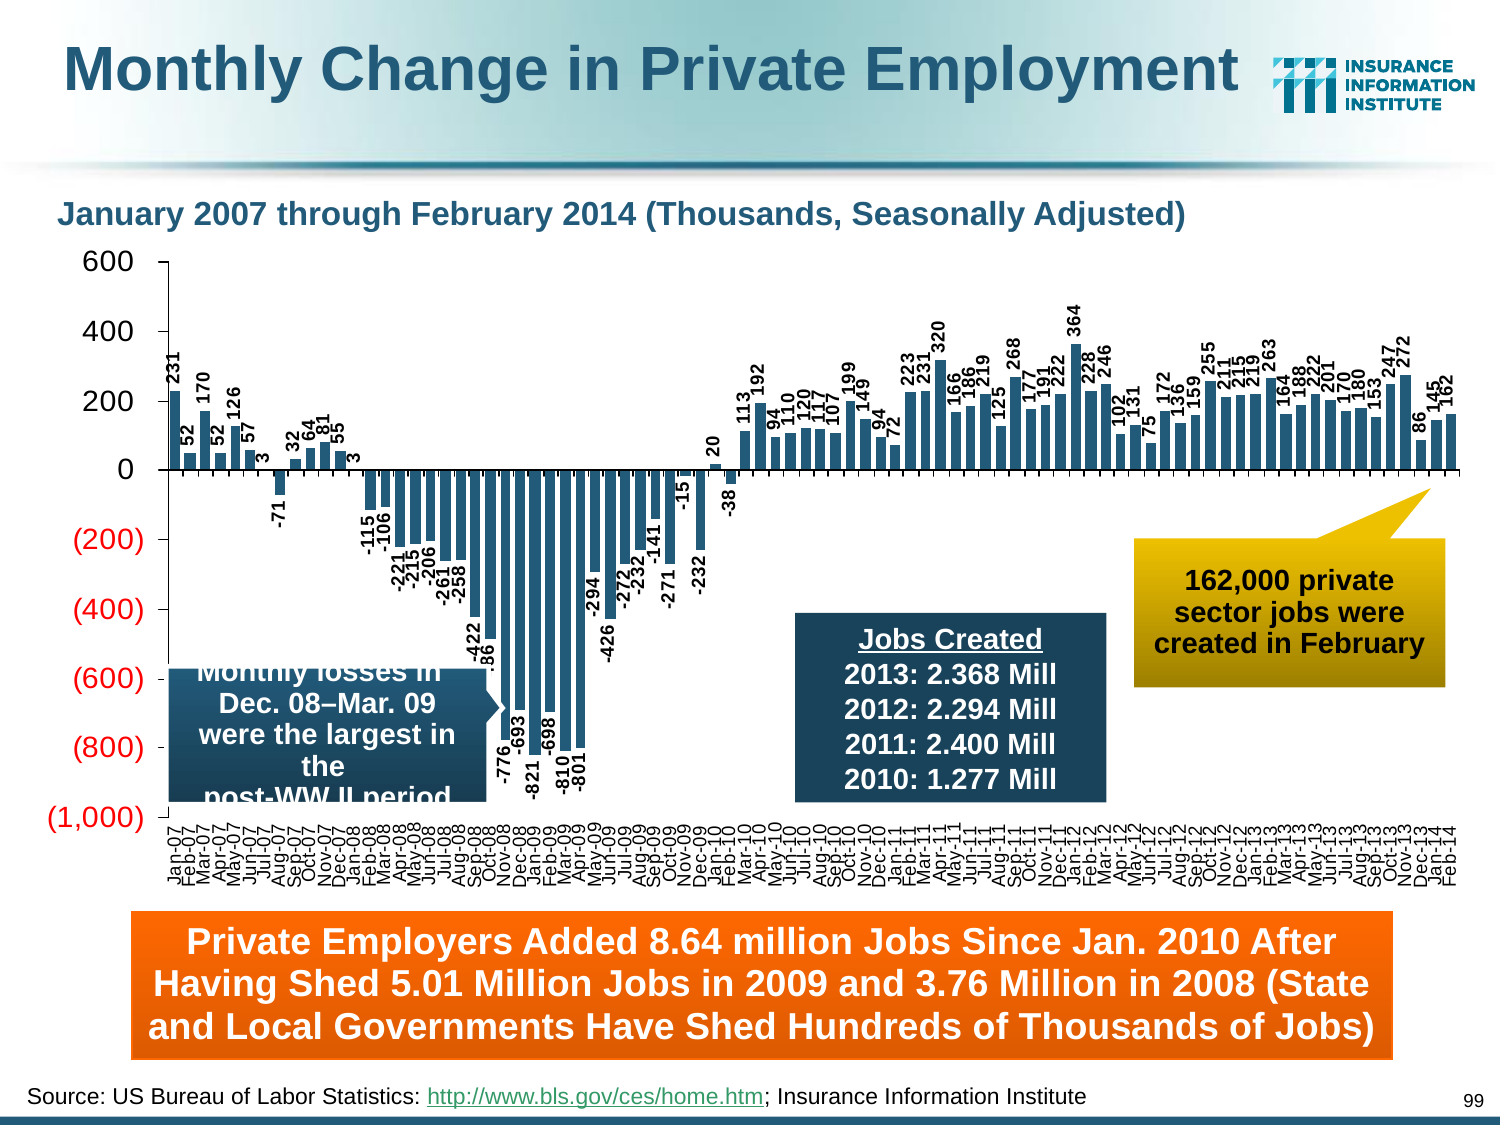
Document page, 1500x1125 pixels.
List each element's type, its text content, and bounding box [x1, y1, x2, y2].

text_box Source: US Bureau of Labor Statistics: http://www.bls.gov/ces/home.htm; Insurance Information Institute [0, 1085, 1209, 1125]
slide_number 99 [1410, 1091, 1485, 1112]
text_box January 2007 through February 2014 (Thousands, Seasonally Adjusted) [56, 196, 1406, 227]
text_box Monthly Change in Private Employment [56, 0, 1271, 142]
text_box Private Employers Added 8.64 million Jobs Since Jan. 2010 After Having Shed 5.01 Million Jobs in 2009 and 3.76 Million in 2008 (State and Local Governments Have Shed Hundreds of Thousands of Jobs) [132, 912, 1393, 1059]
picture [0, 0, 1500, 189]
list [34, 229, 1474, 900]
